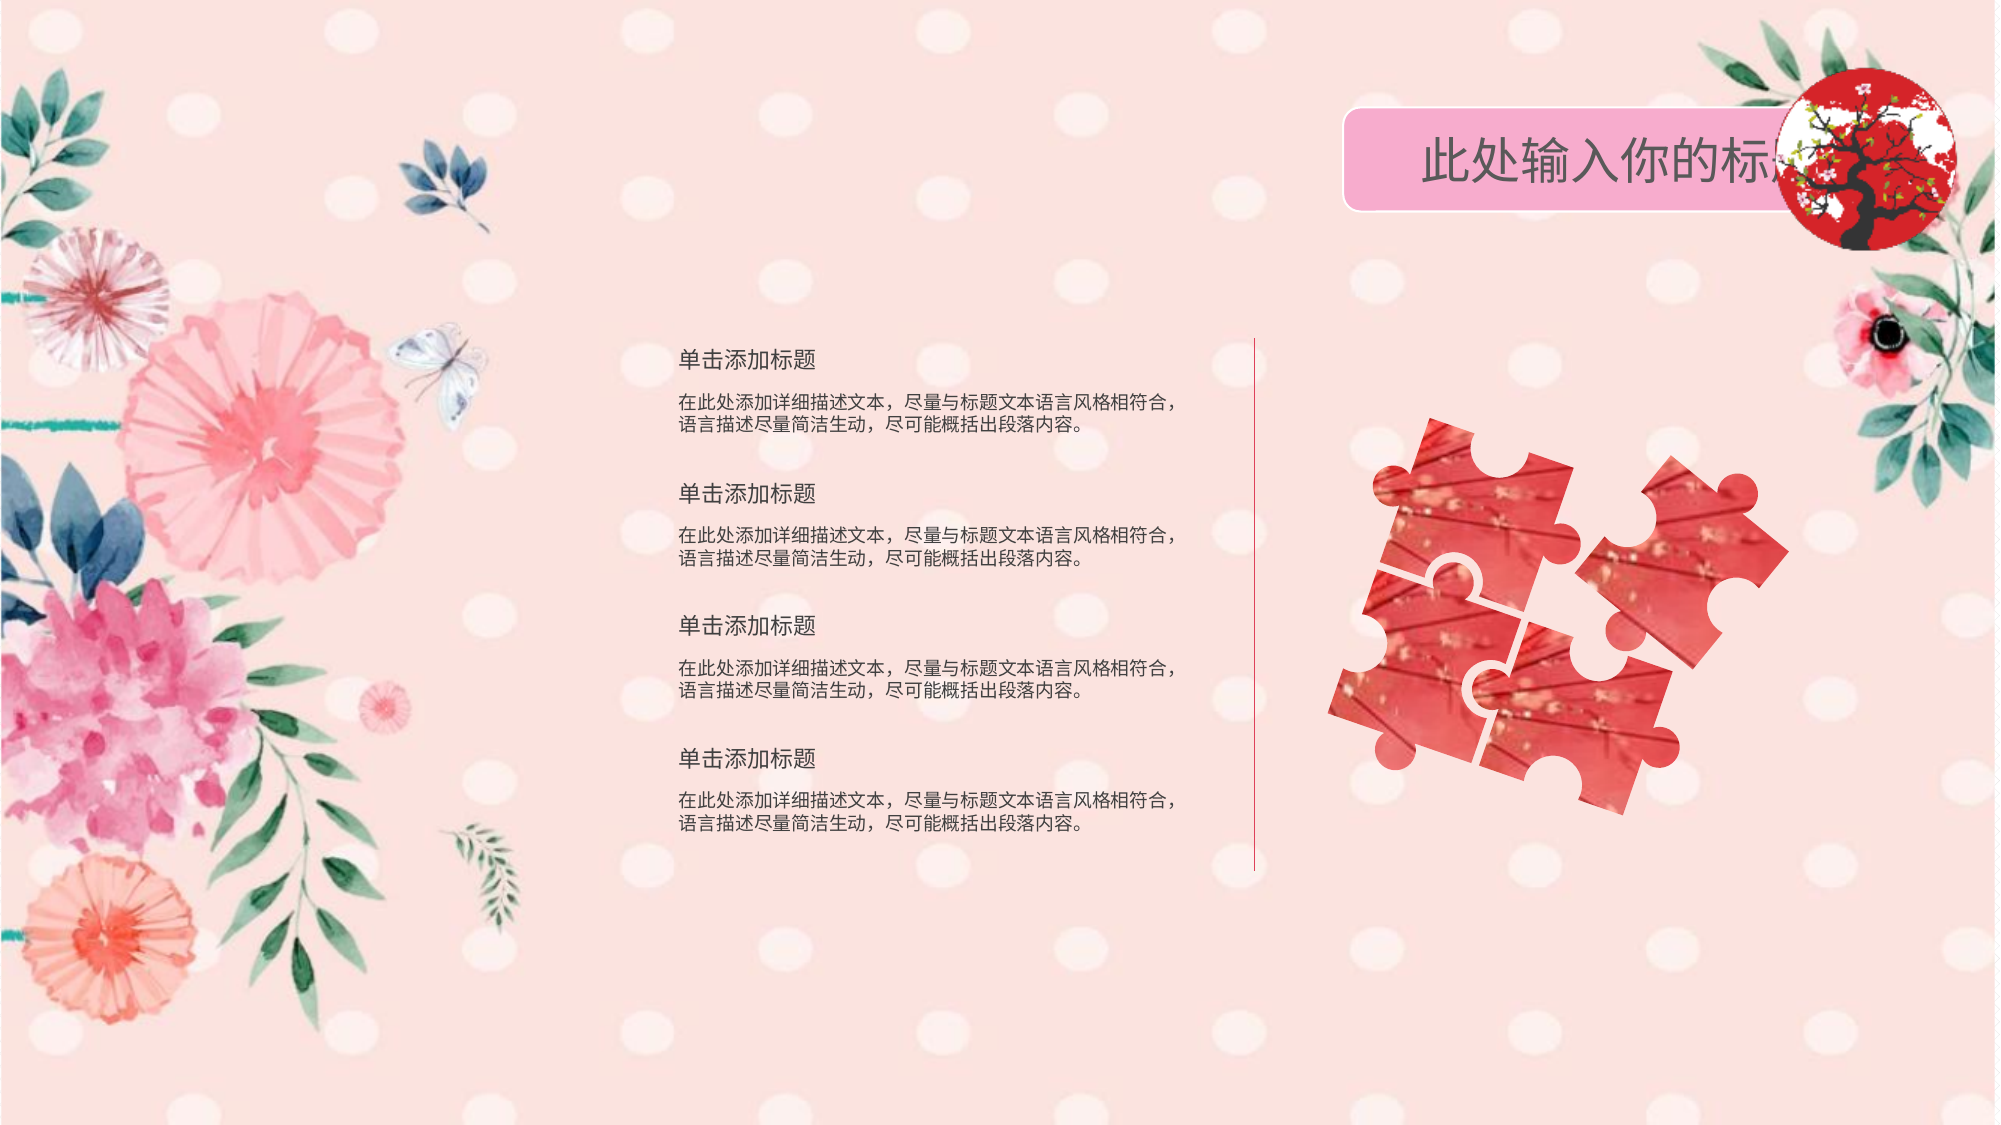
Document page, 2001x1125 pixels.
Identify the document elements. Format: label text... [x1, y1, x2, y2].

text_box [1372, 417, 1581, 612]
text_box [1472, 621, 1680, 816]
text_box 单击添加标题 在此处添加详细描述文本，尽量与标题文本语言风格相符合，语言描述尽量简洁生动，尽可能概括出段落内容。 [664, 338, 1196, 443]
picture [3, 0, 1993, 1125]
text_box [1327, 562, 1522, 771]
text_box 单击添加标题 在此处添加详细描述文本，尽量与标题文本语言风格相符合，语言描述尽量简洁生动，尽可能概括出段落内容。 [664, 736, 1196, 842]
text_box [1574, 455, 1789, 670]
text_box 单击添加标题 在此处添加详细描述文本，尽量与标题文本语言风格相符合，语言描述尽量简洁生动，尽可能概括出段落内容。 [664, 604, 1196, 709]
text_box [1343, 40, 2000, 279]
text_box 单击添加标题 在此处添加详细描述文本，尽量与标题文本语言风格相符合，语言描述尽量简洁生动，尽可能概括出段落内容。 [664, 471, 1196, 577]
